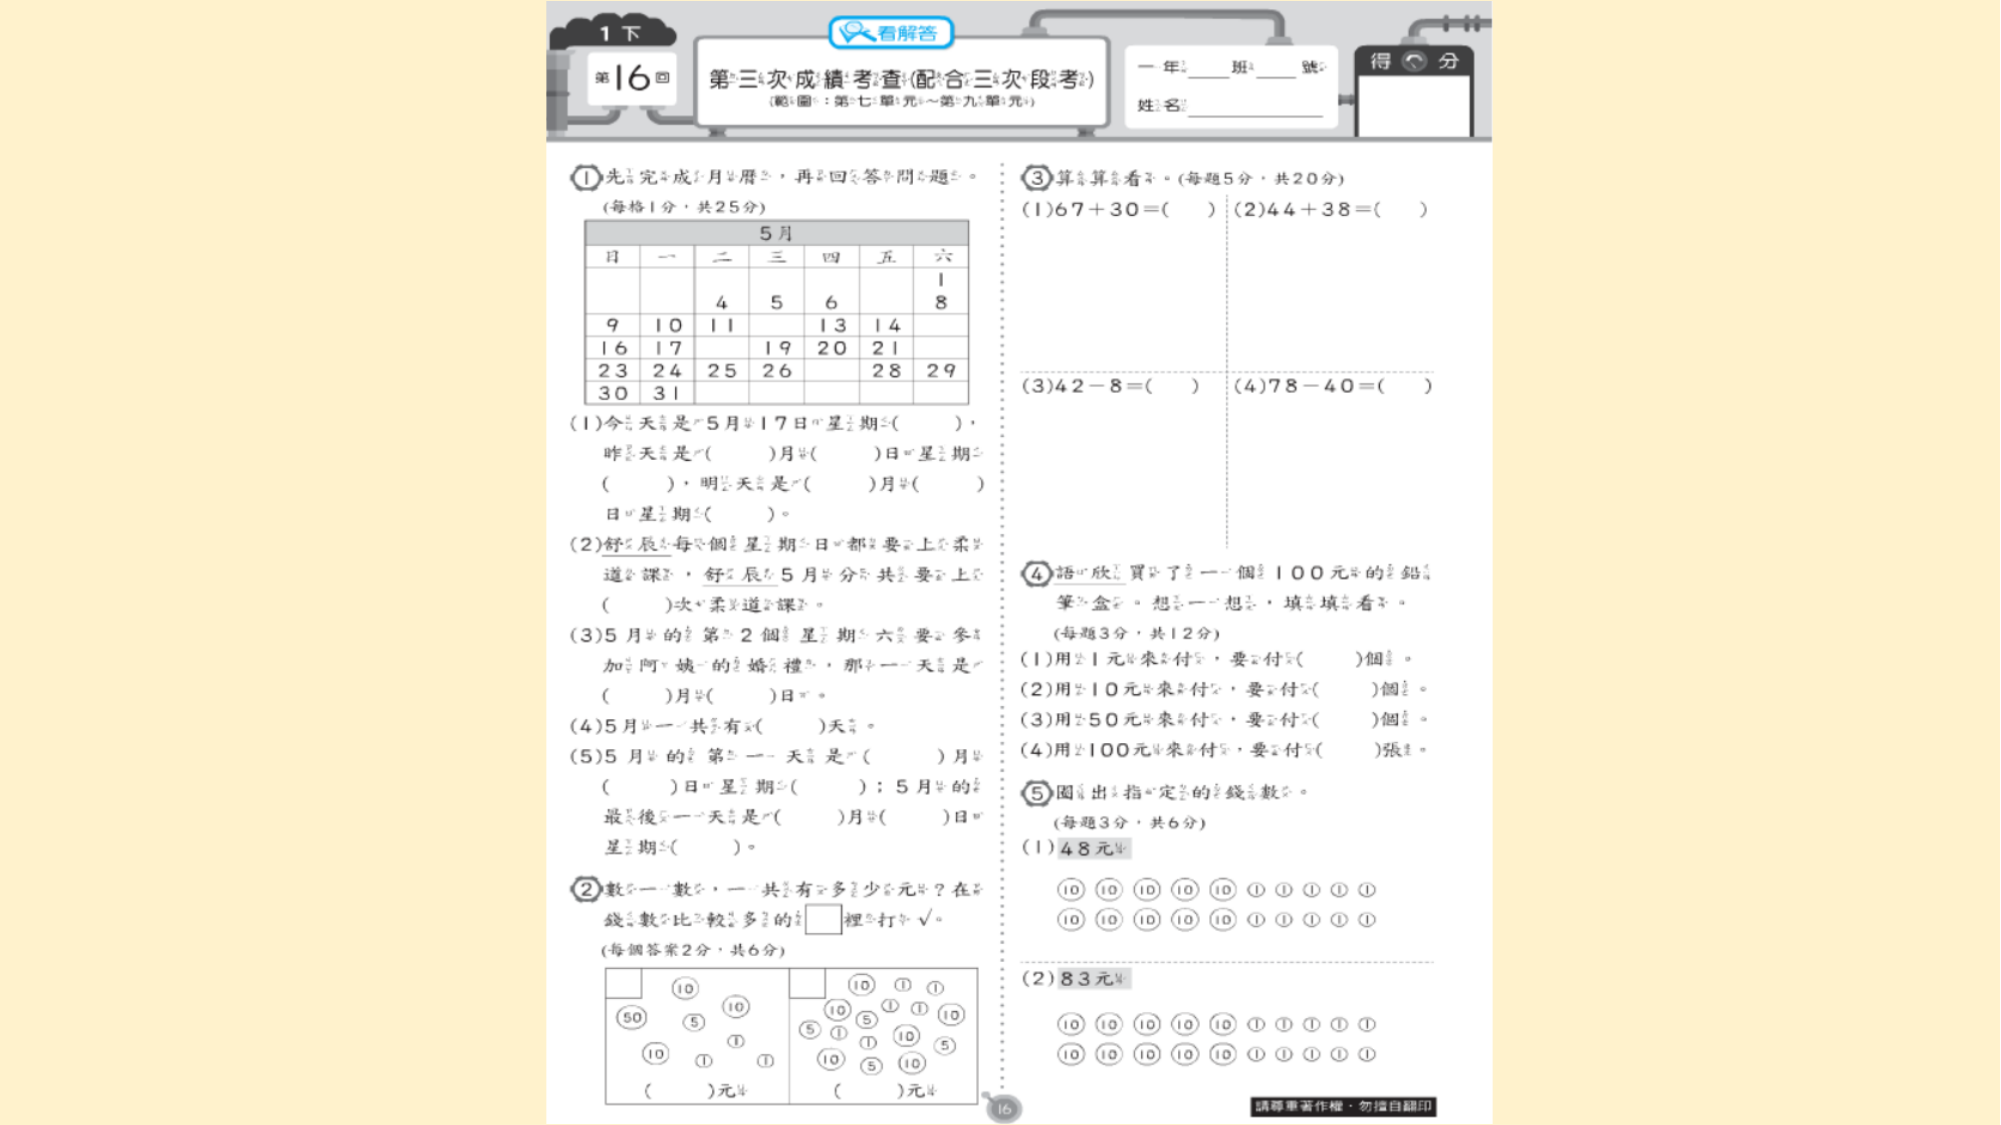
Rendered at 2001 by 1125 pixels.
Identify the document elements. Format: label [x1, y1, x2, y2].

picture [546, 1, 1493, 1124]
